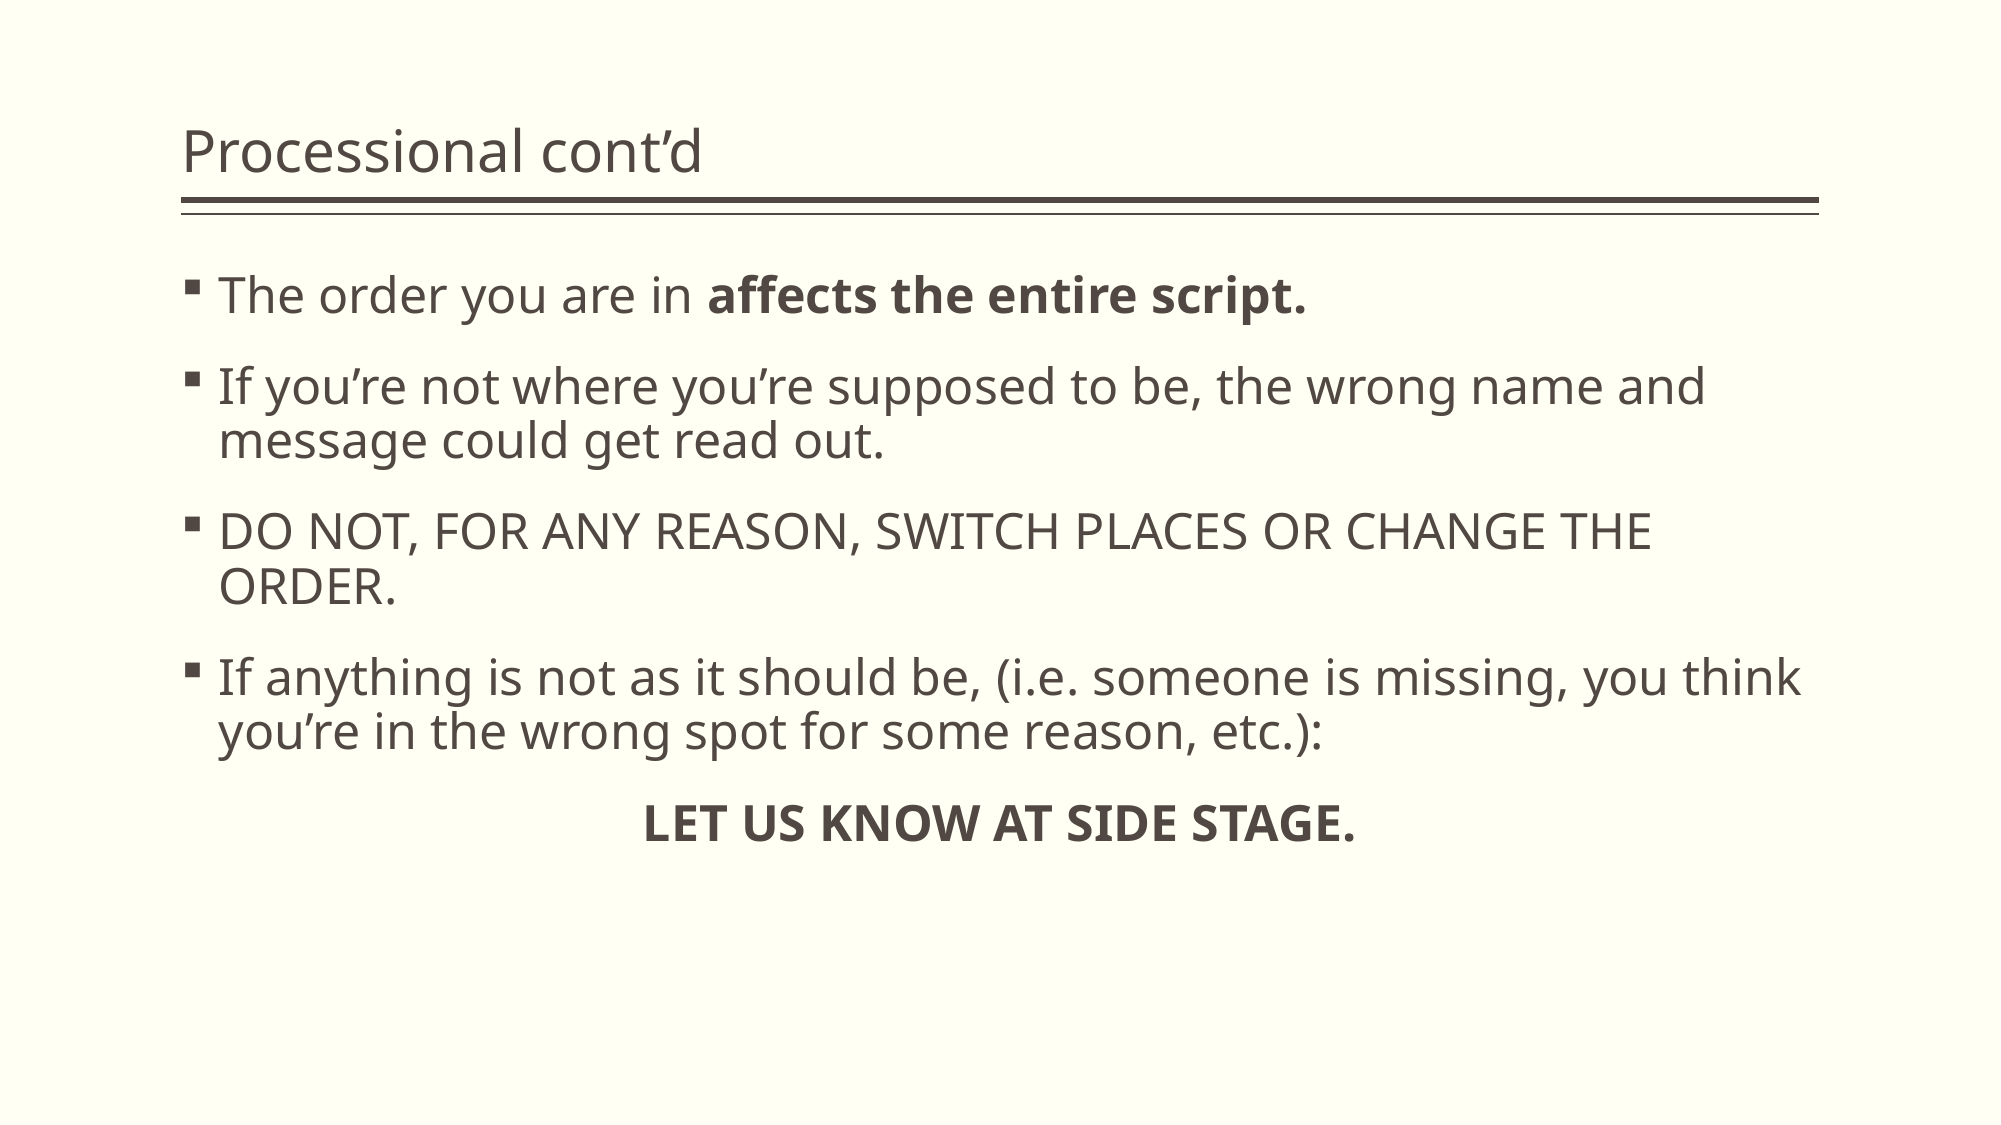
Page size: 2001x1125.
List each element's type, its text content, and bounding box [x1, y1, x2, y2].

title Processional cont’d [181, 12, 1819, 193]
list The order you are in affects the entire script. If you’re not where you’re supposed to be, the wrong name and message could get read out. DO NOT, FOR ANY REASON, SWITCH PLACES OR CHANGE THE ORDER. If anything is not as it should be, (i.e. someone is missing, you think you’re in the wrong spot for some reason, etc.): LET US KNOW AT SIDE STAGE. [181, 262, 1819, 1013]
